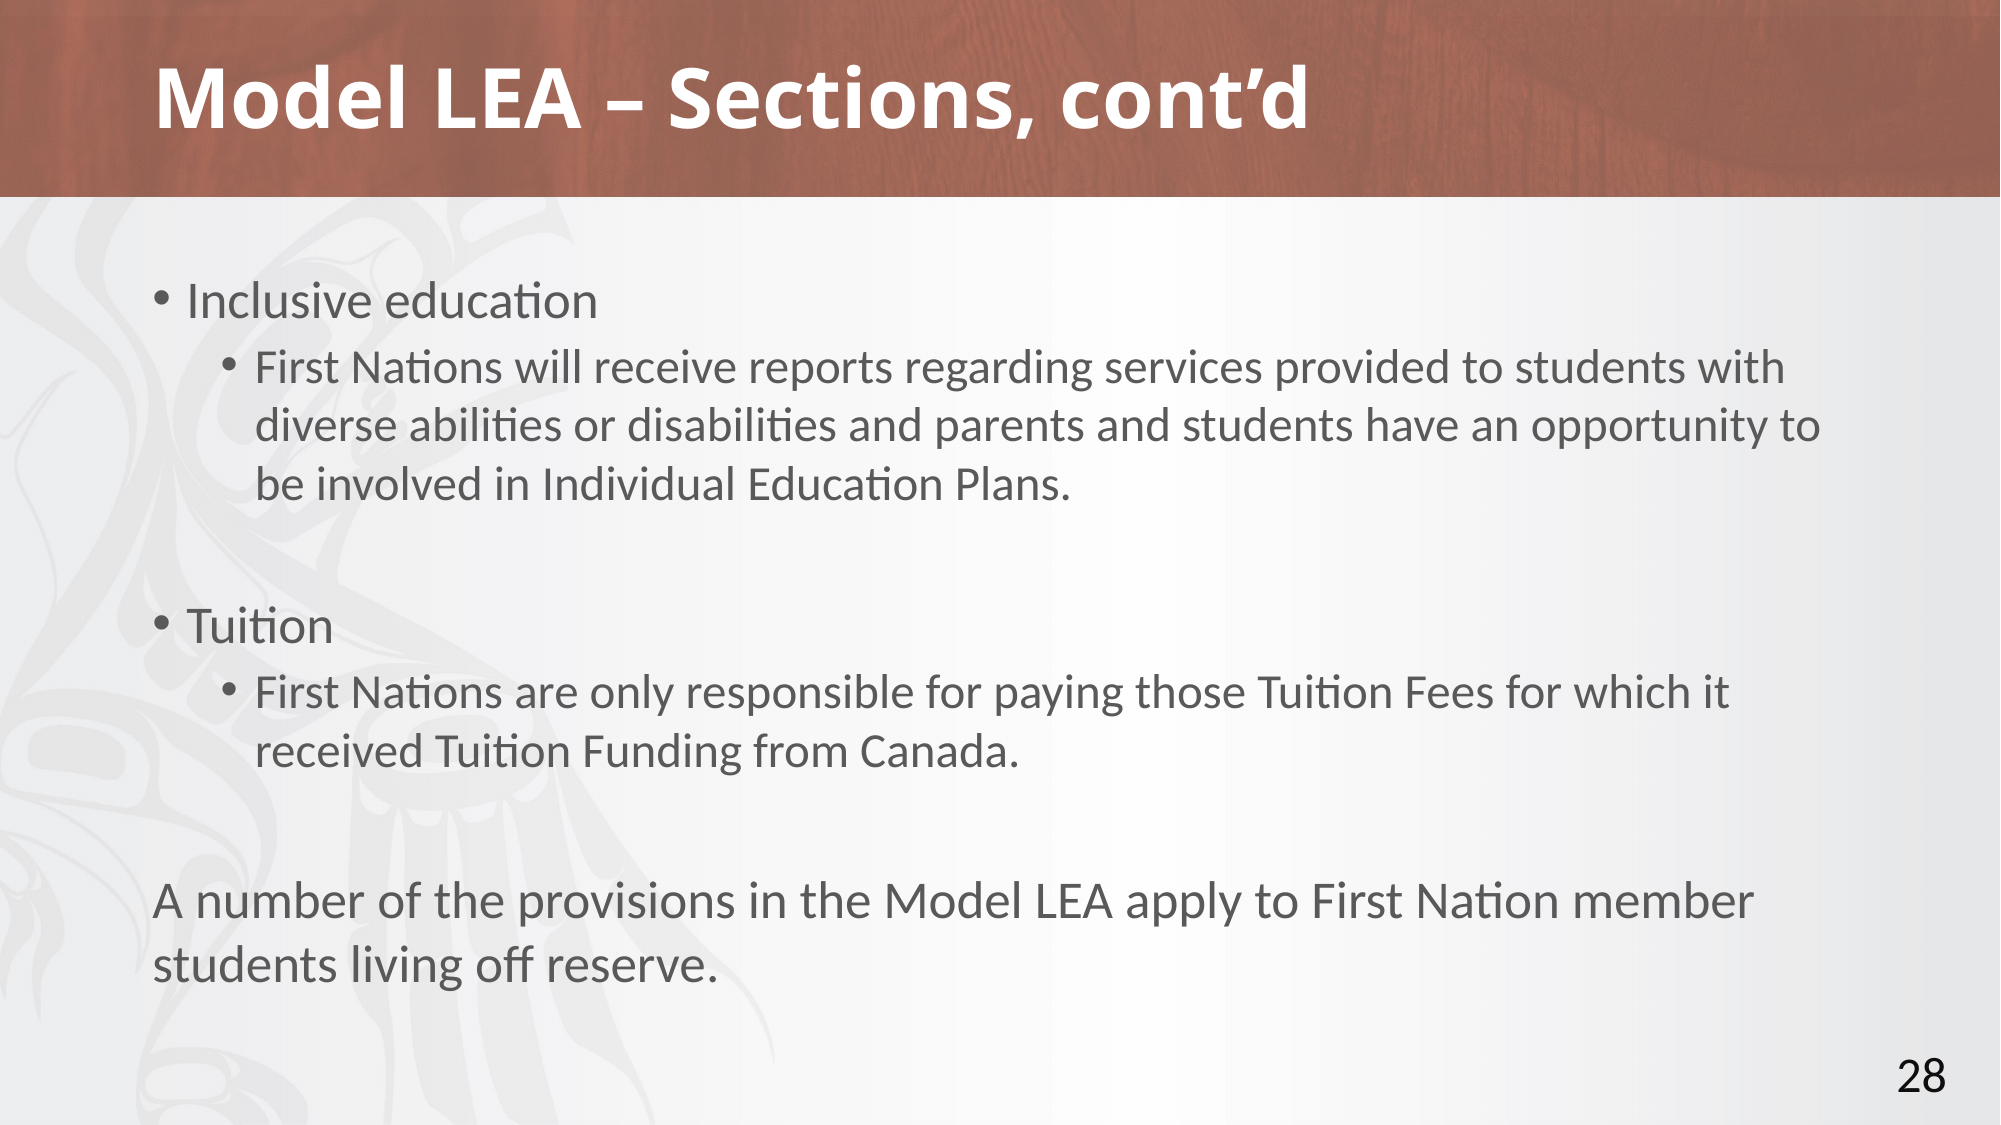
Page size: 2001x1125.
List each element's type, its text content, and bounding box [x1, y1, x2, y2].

list Inclusive education First Nations will receive reports regarding services provided to students with diverse abilities or disabilities and parents and students have an opportunity to be involved in Individual Education Plans. Tuition First Nations are only responsible for paying those Tuition Fees for which it received Tuition Funding from Canada. A number of the provisions in the Model LEA apply to First Nation member students living off reserve​. [137, 257, 1863, 1014]
title Model LEA – Sections, cont’d [137, 28, 1863, 177]
slide_number 28 [1727, 1042, 1962, 1103]
